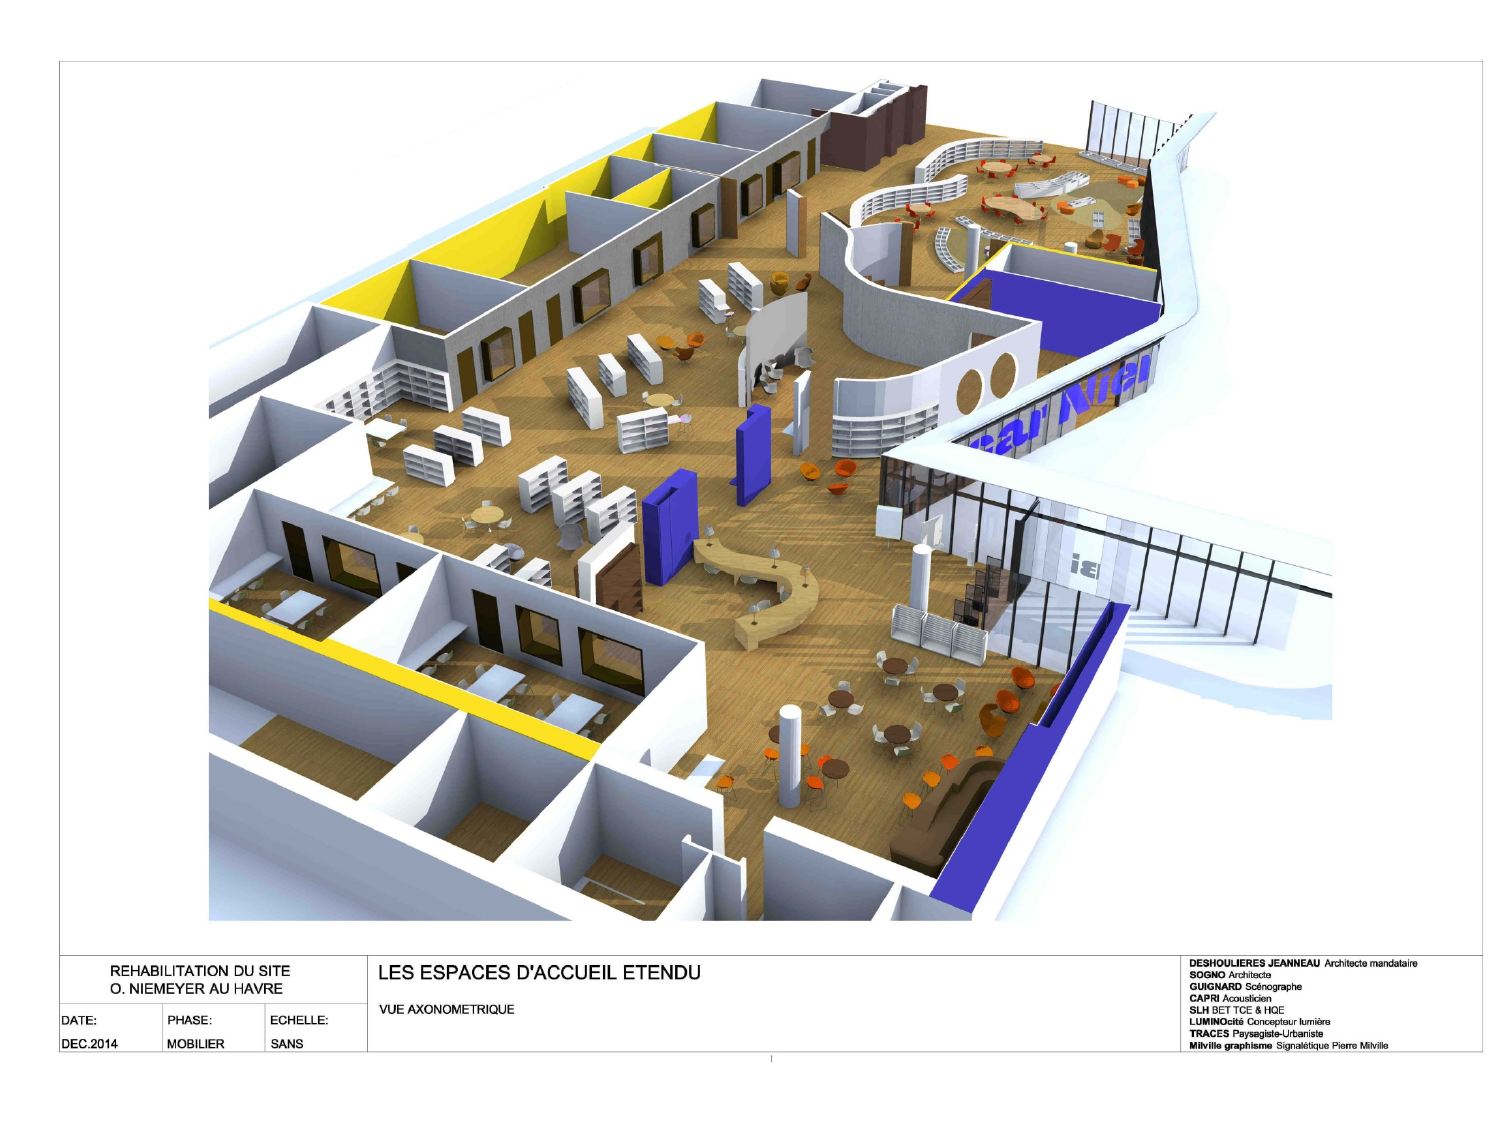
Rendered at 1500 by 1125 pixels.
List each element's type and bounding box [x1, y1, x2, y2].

picture [41, 39, 1500, 1072]
